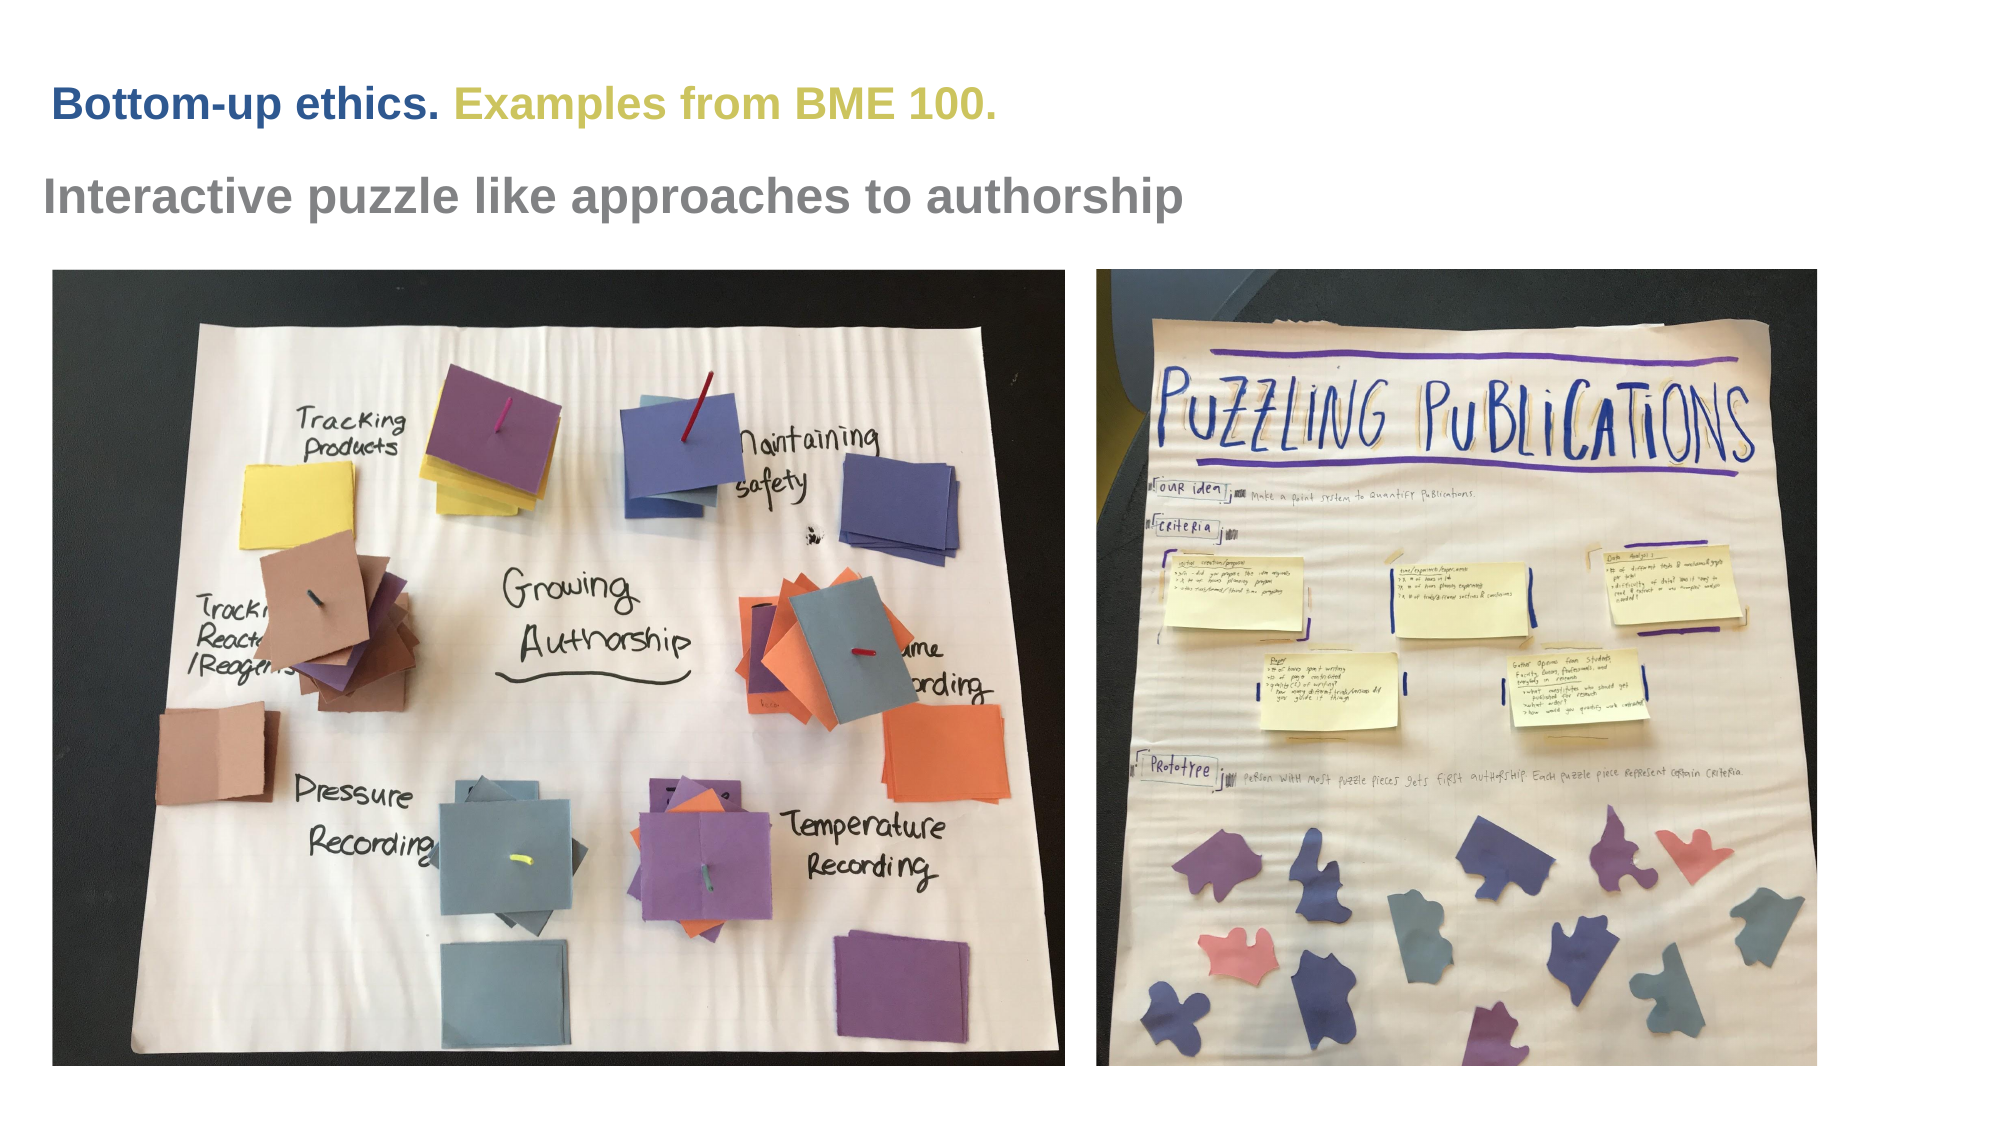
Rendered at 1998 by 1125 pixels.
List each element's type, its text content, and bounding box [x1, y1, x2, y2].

text_box Bottom-up ethics. Examples from BME 100. [43, 70, 1769, 139]
text_box Interactive puzzle like approaches to authorship [35, 158, 1193, 233]
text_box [51, 269, 1818, 1066]
